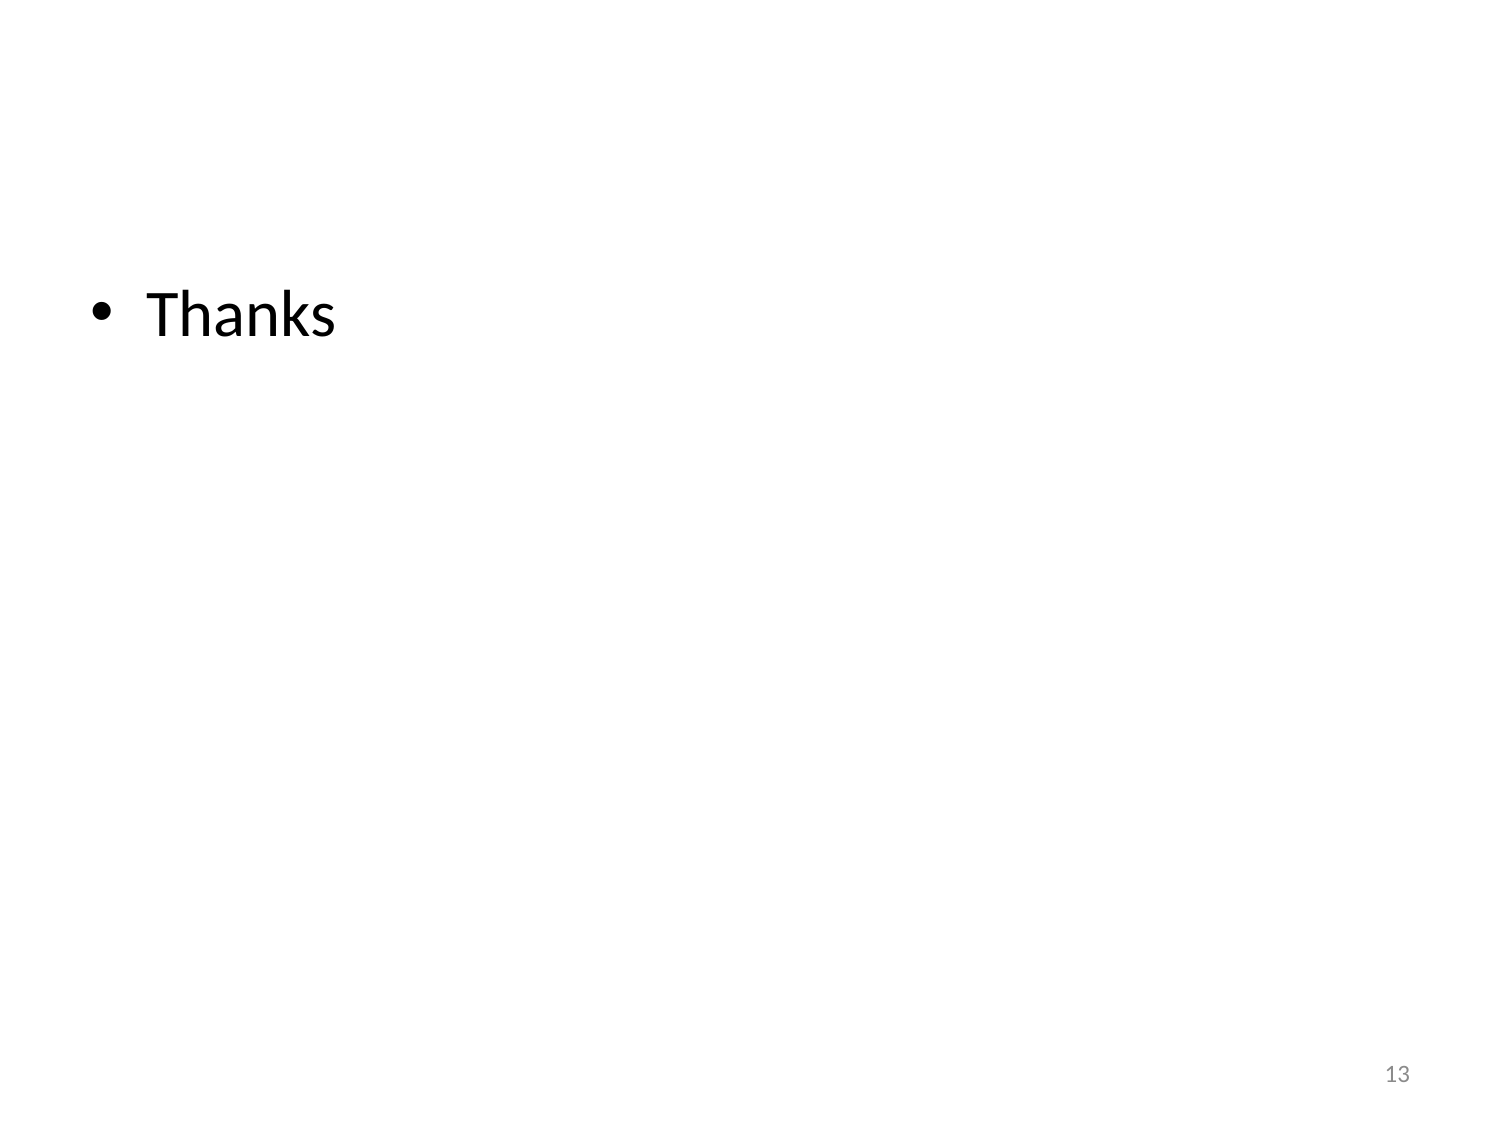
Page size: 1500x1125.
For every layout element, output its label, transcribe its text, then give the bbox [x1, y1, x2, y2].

list Thanks [75, 262, 1425, 1005]
slide_number 13 [1074, 1042, 1425, 1103]
